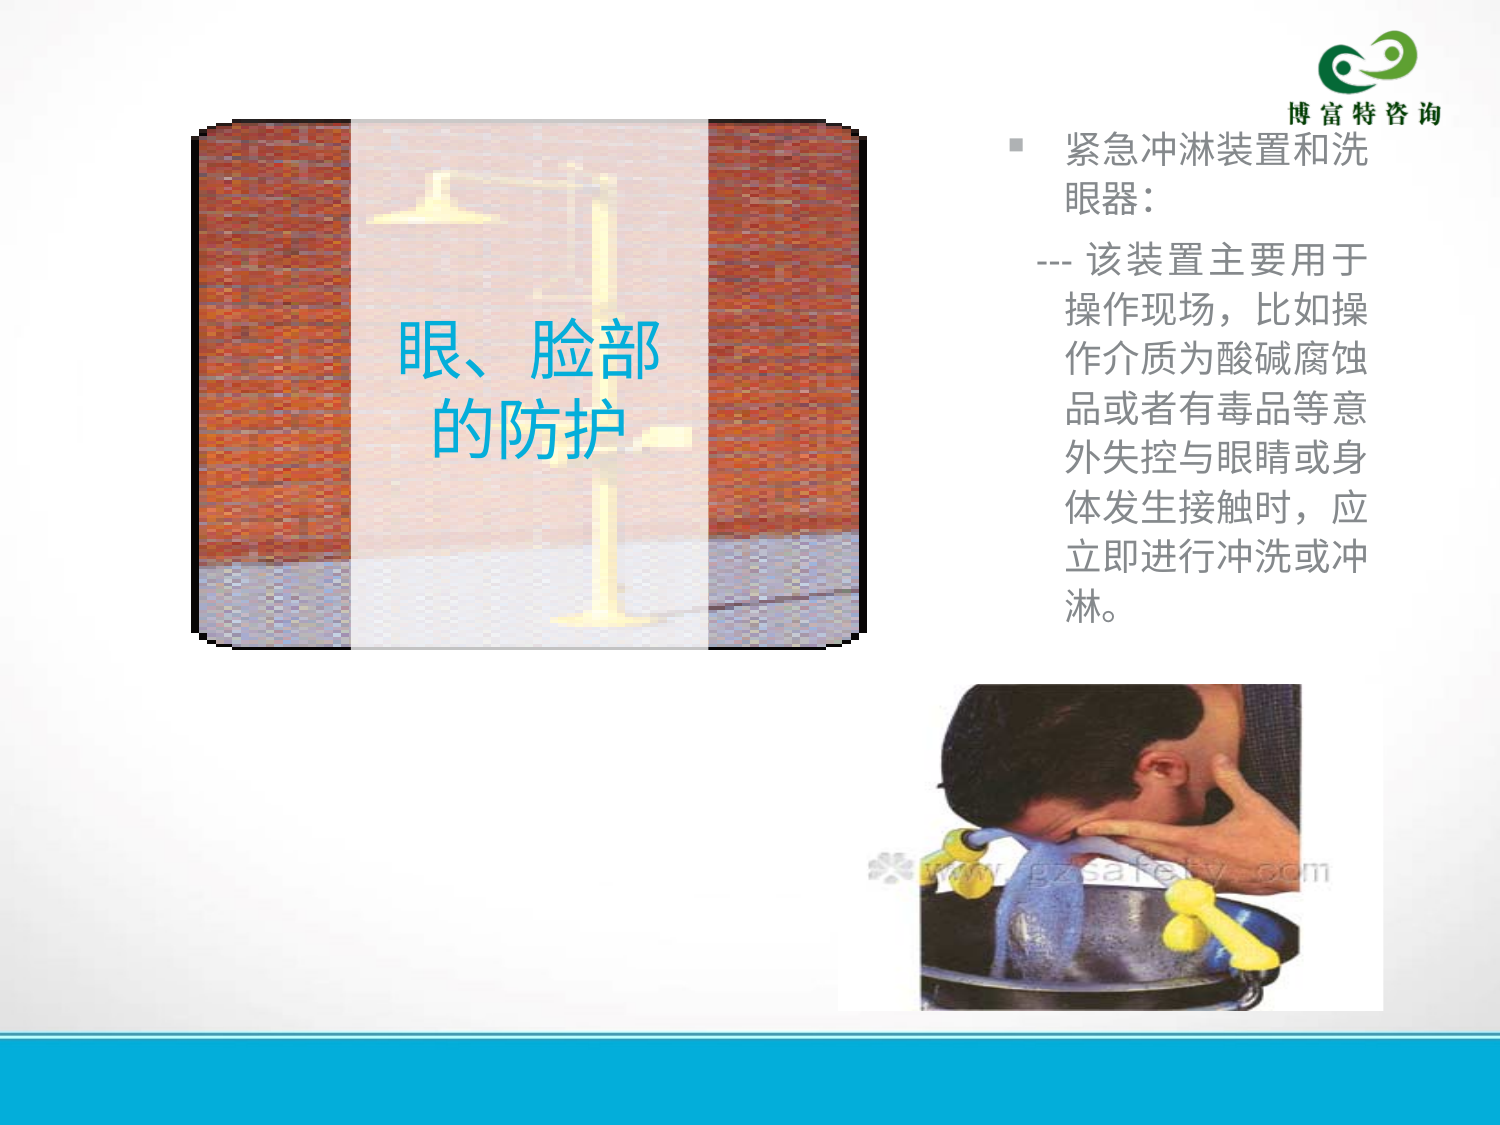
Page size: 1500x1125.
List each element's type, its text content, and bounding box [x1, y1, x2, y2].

text_box [709, 113, 943, 661]
picture [0, 0, 1500, 1040]
text_box [838, 684, 1384, 1011]
text_box [116, 113, 350, 661]
text_box 紧急冲淋装置和洗眼器： ---该装置主要用于操作现场，比如操作介质为酸碱腐蚀品或者有毒品等意外失控与眼睛或身体发生接触时，应立即进行冲洗或冲淋。 [993, 113, 1384, 661]
text_box 眼、脸部的防护 [350, 113, 709, 661]
